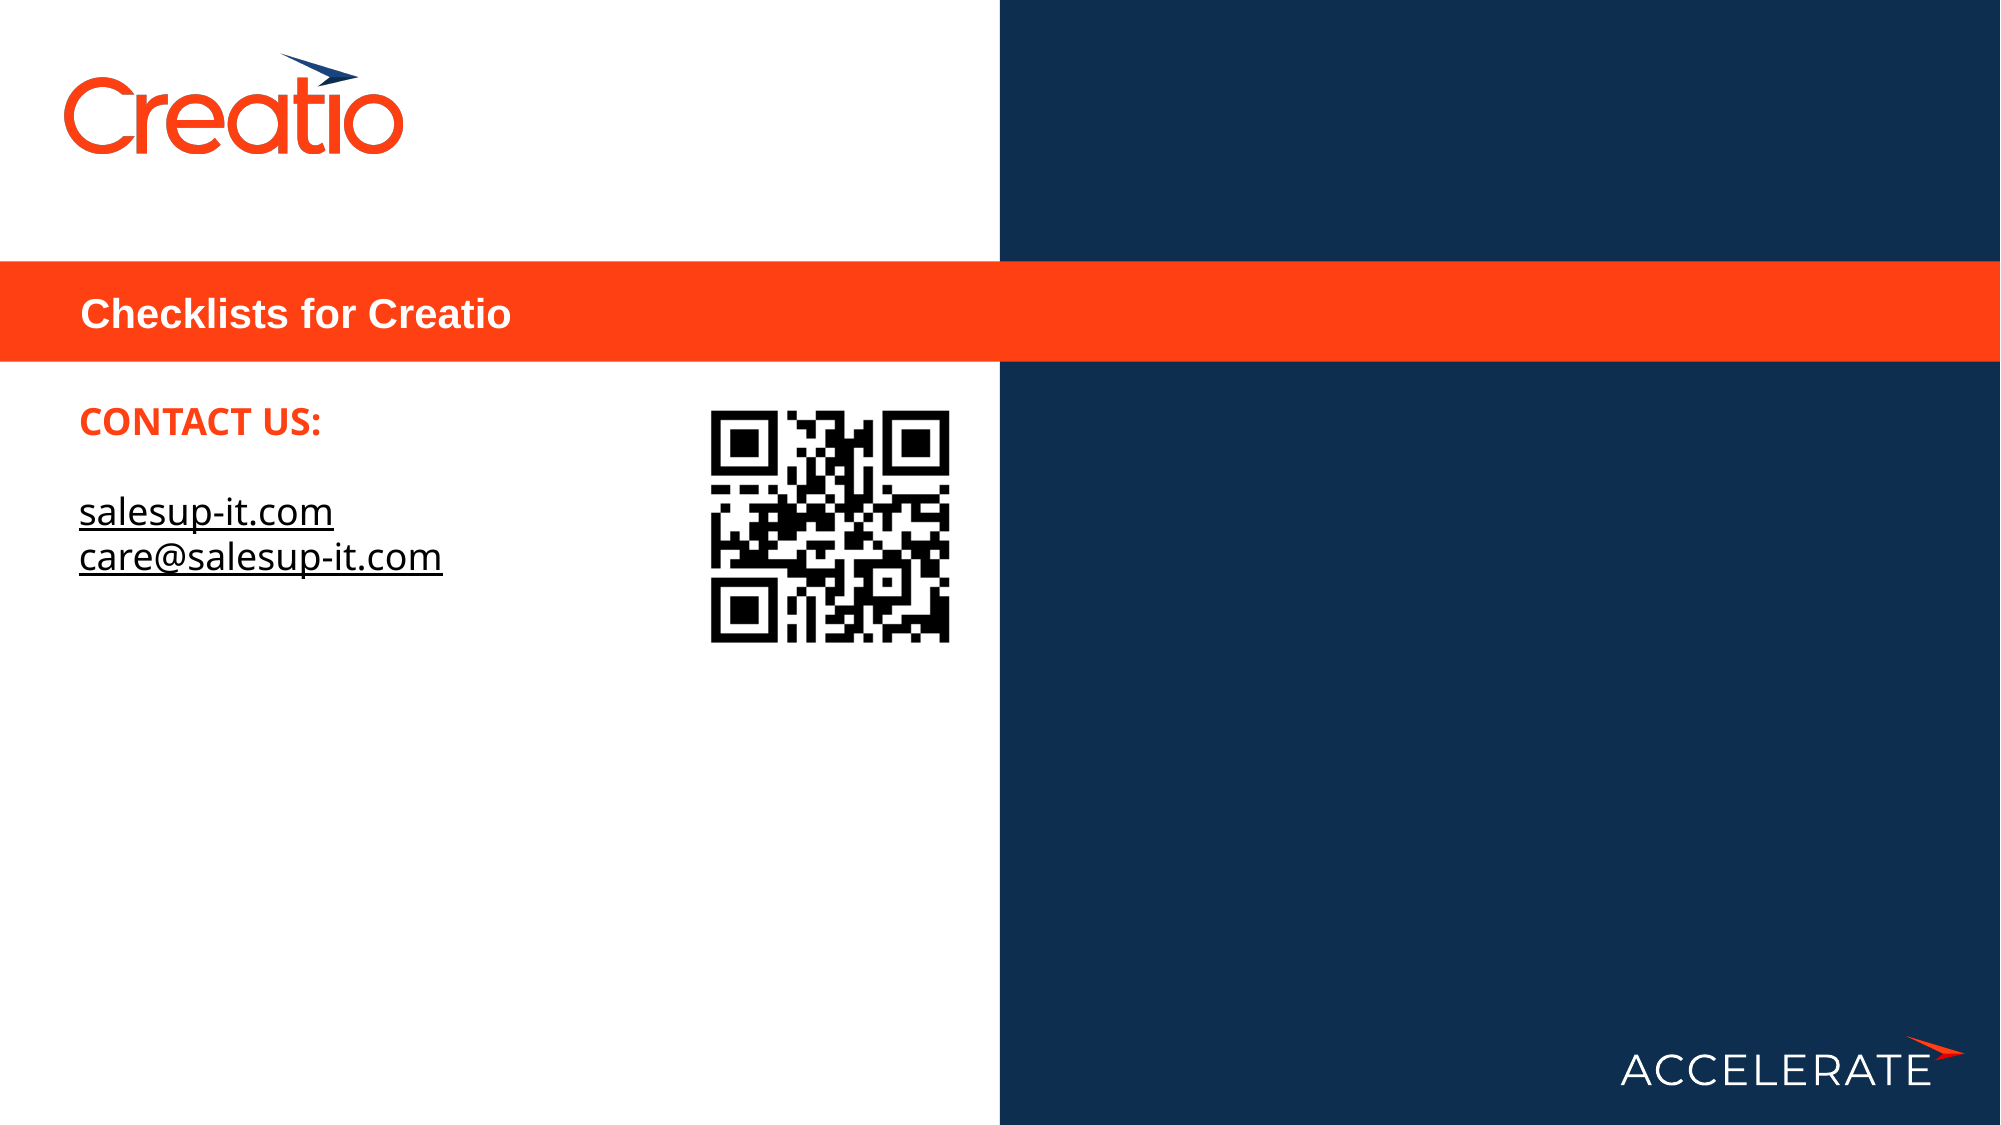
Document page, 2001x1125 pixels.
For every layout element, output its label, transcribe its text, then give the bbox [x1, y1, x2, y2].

text_box [0, 259, 78, 364]
text_box [998, 0, 2000, 259]
text_box CONTACT US: salesup-it.com care@salesup-it.com [64, 390, 1064, 630]
text_box Checklists for Creatio [78, 259, 884, 364]
text_box [884, 259, 2000, 364]
picture [1620, 1035, 1965, 1086]
picture [63, 53, 403, 155]
text_box [998, 364, 2000, 1125]
picture [694, 395, 967, 661]
